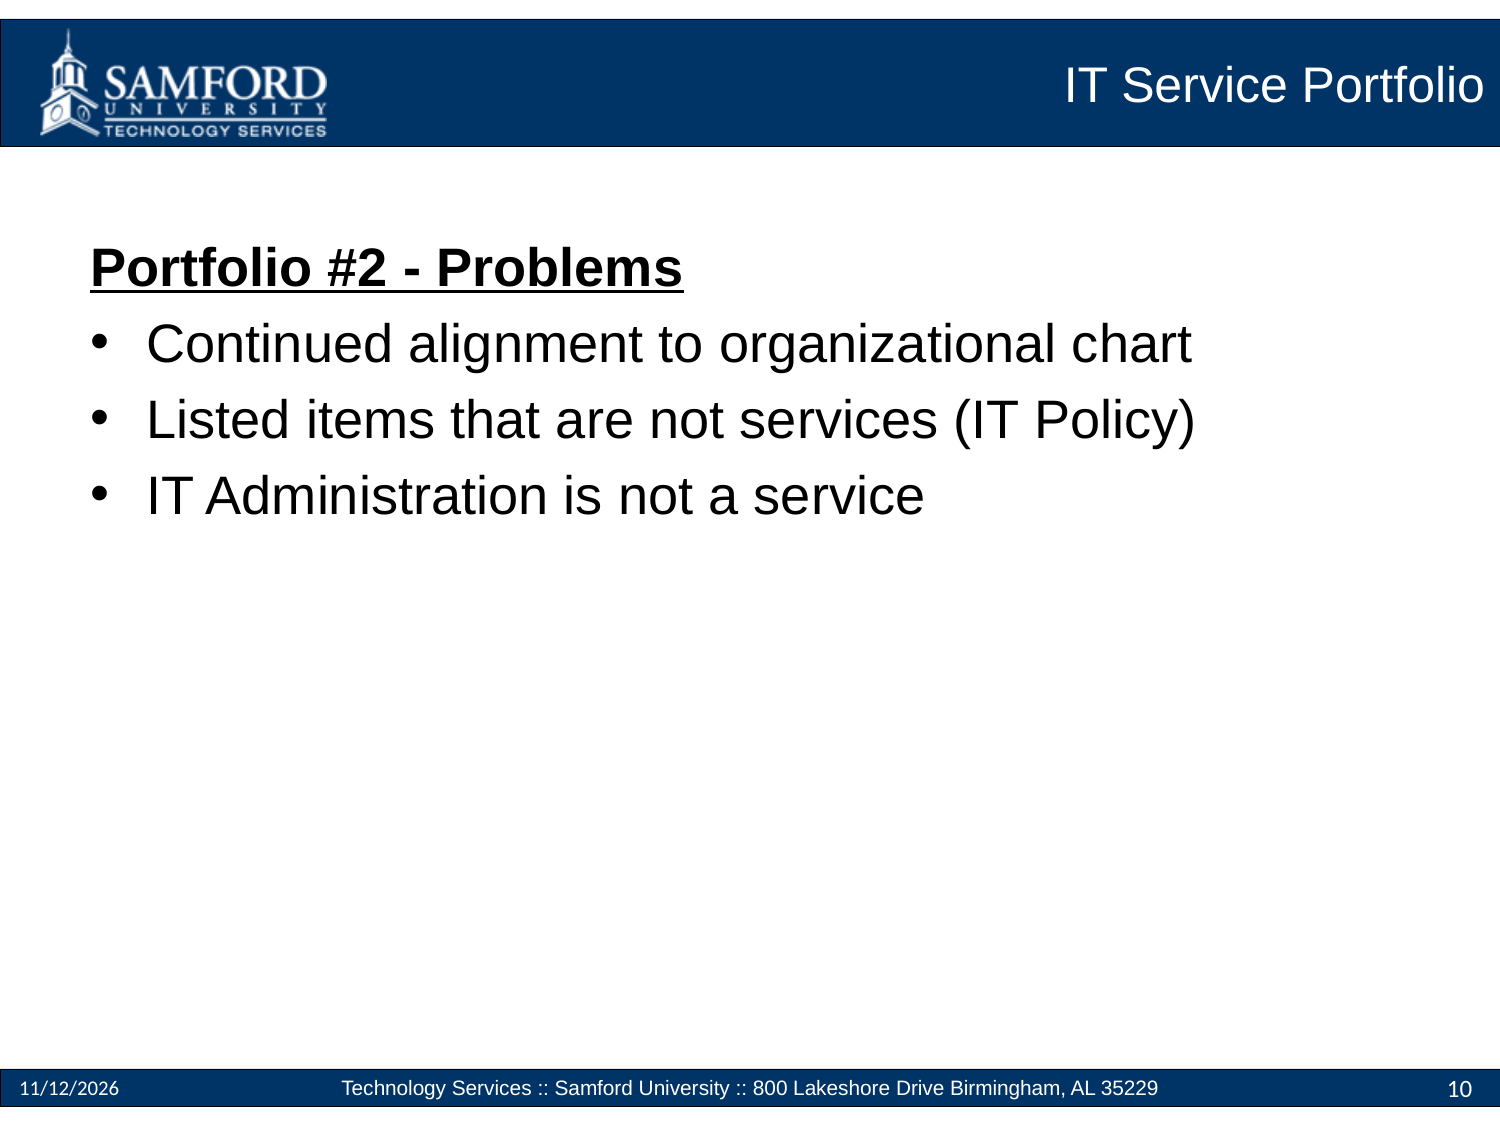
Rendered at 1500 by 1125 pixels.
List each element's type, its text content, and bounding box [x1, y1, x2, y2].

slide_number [4, 1068, 184, 1107]
picture [39, 27, 327, 137]
list Portfolio #2 - Problems Continued alignment to organizational chart Listed items that are not services (IT Policy) IT Administration is not a service [75, 224, 1425, 1069]
slide_number 10 [1425, 1068, 1488, 1107]
text_box Technology Services :: Samford University :: 800 Lakeshore Drive Birmingham, AL 35229 [0, 1067, 1500, 1108]
text_box IT Service Portfolio [0, 17, 1500, 148]
